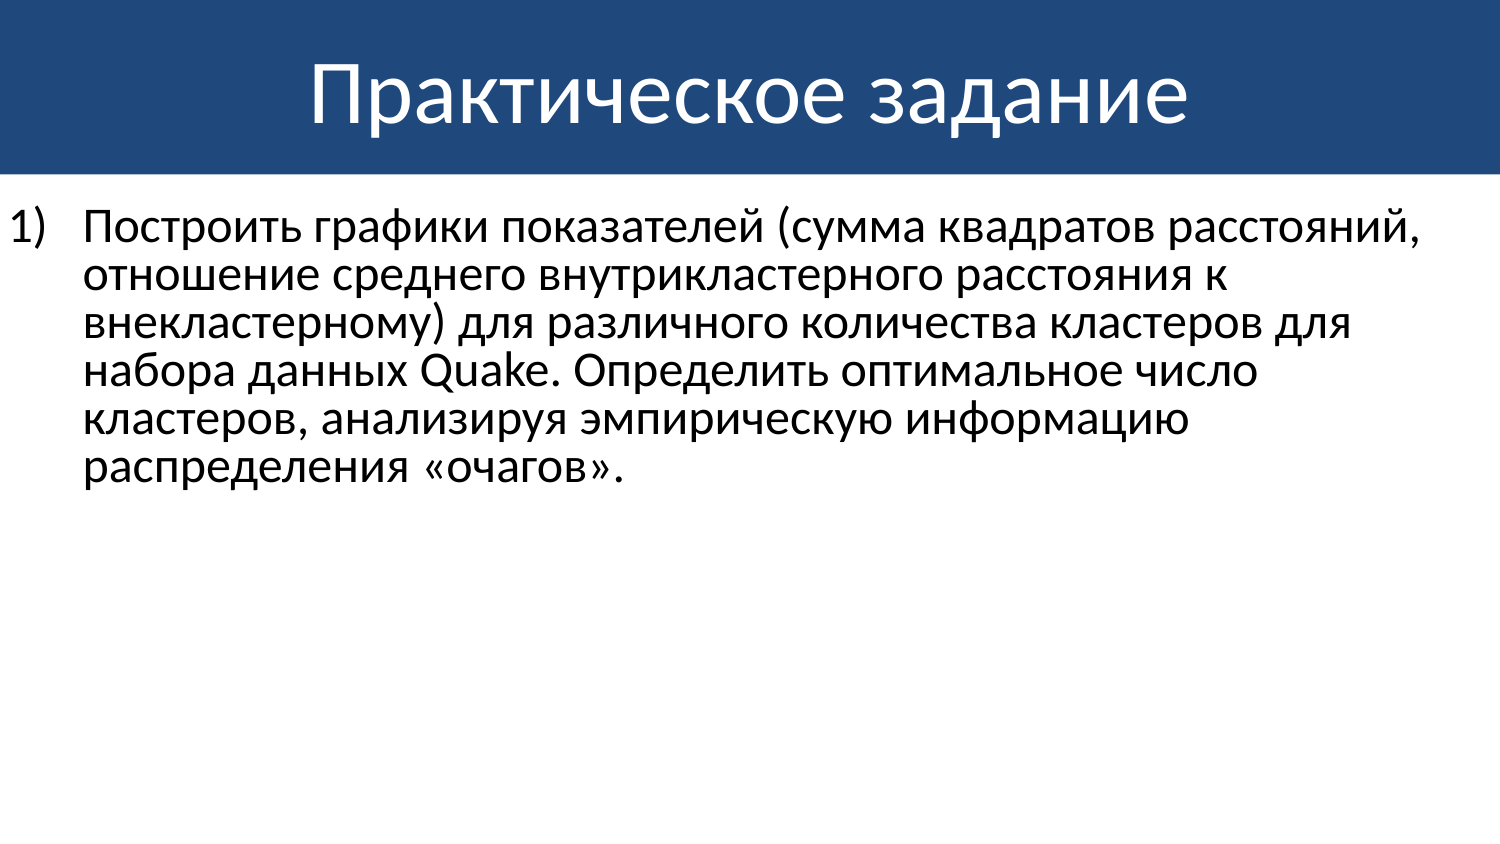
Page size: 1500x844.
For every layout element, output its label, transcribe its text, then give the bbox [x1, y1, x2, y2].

title Практическое задание [0, 0, 1500, 175]
list Построить графики показателей (сумма квадратов расстояний, отношение среднего внутрикластерного расстояния к внекластерному) для различного количества кластеров для набора данных Quake. Определить оптимальное число кластеров, анализируя эмпирическую информацию распределения «очагов». [0, 196, 1500, 820]
